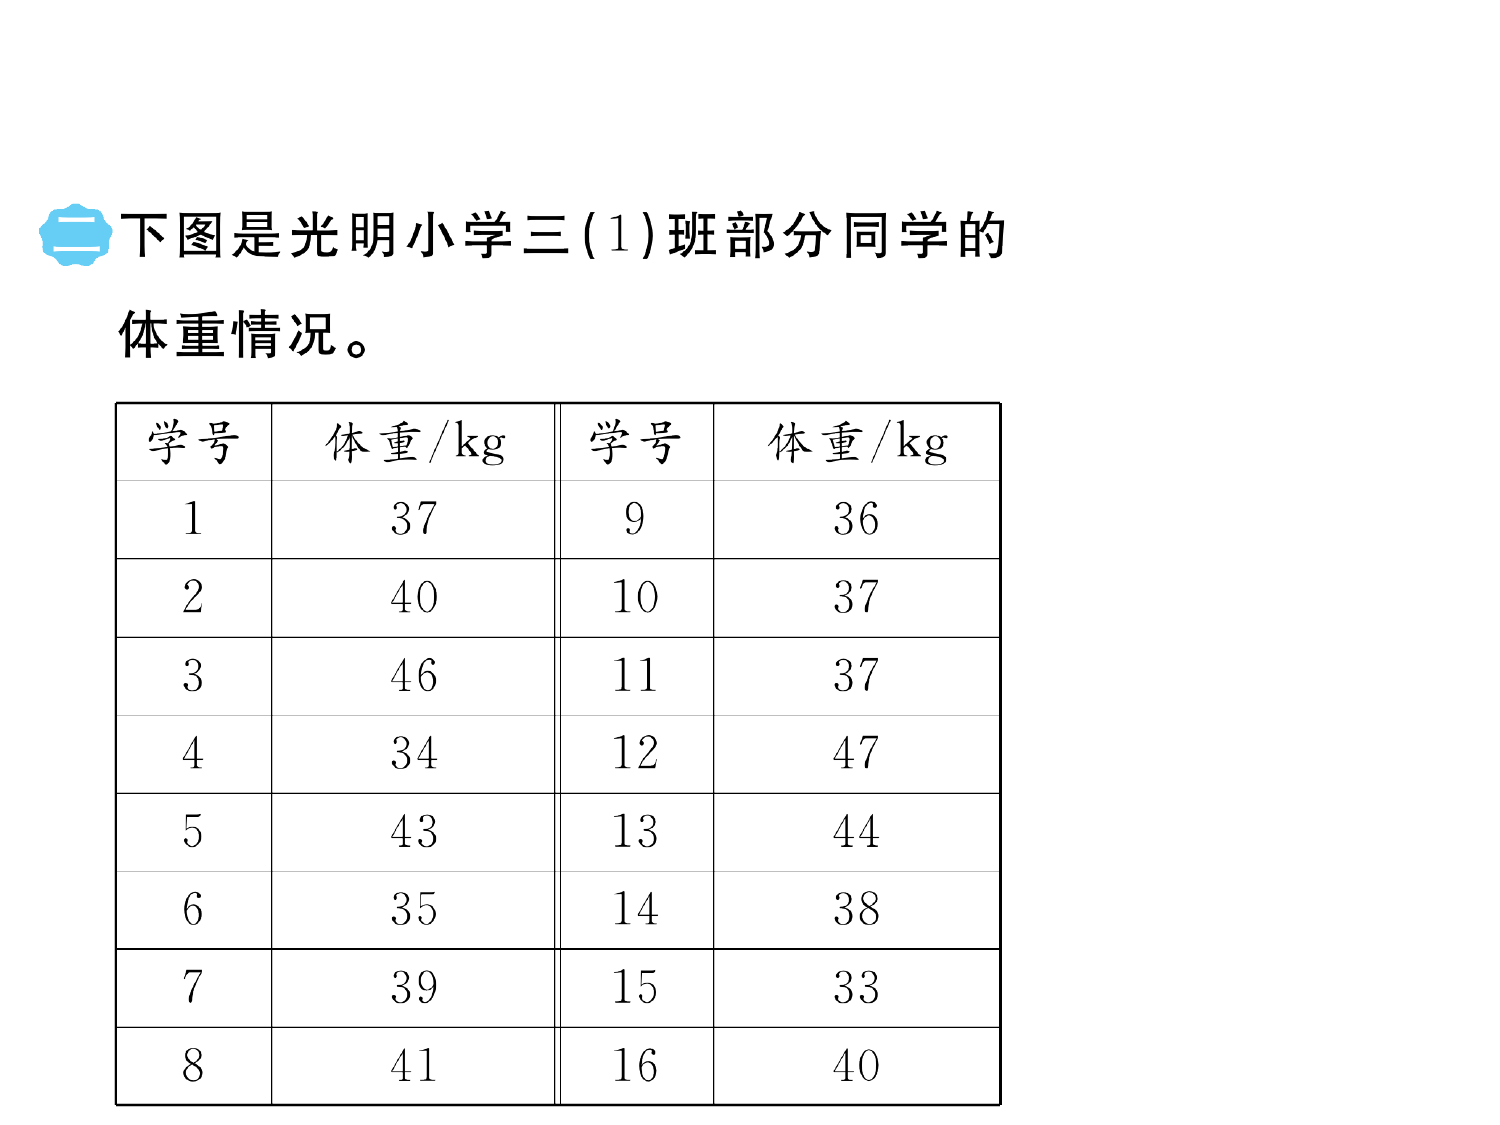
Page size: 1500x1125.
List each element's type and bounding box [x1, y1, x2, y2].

picture [35, 177, 1047, 1122]
